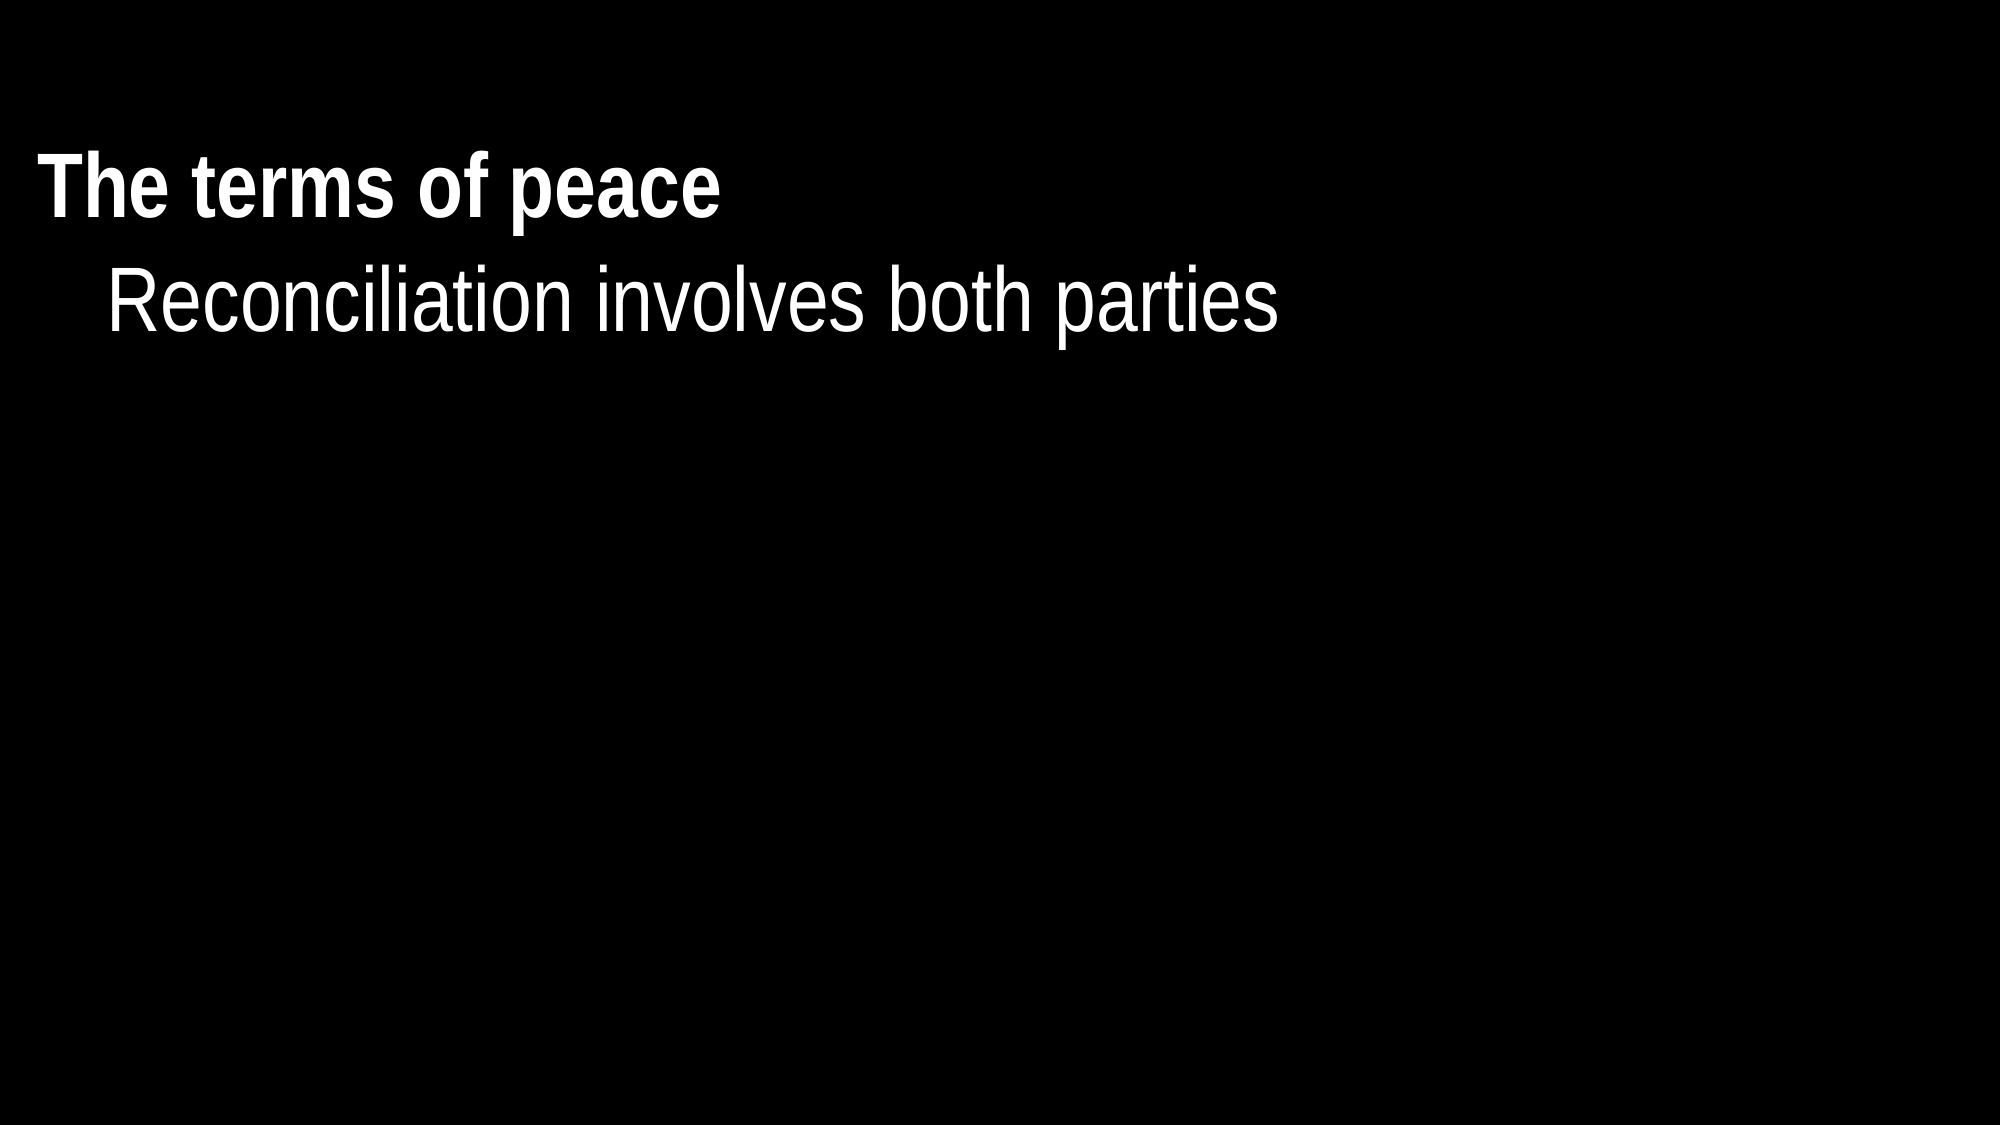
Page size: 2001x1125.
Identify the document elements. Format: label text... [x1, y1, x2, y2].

text_box The terms of peace Reconciliation involves both parties [16, 23, 1961, 1125]
